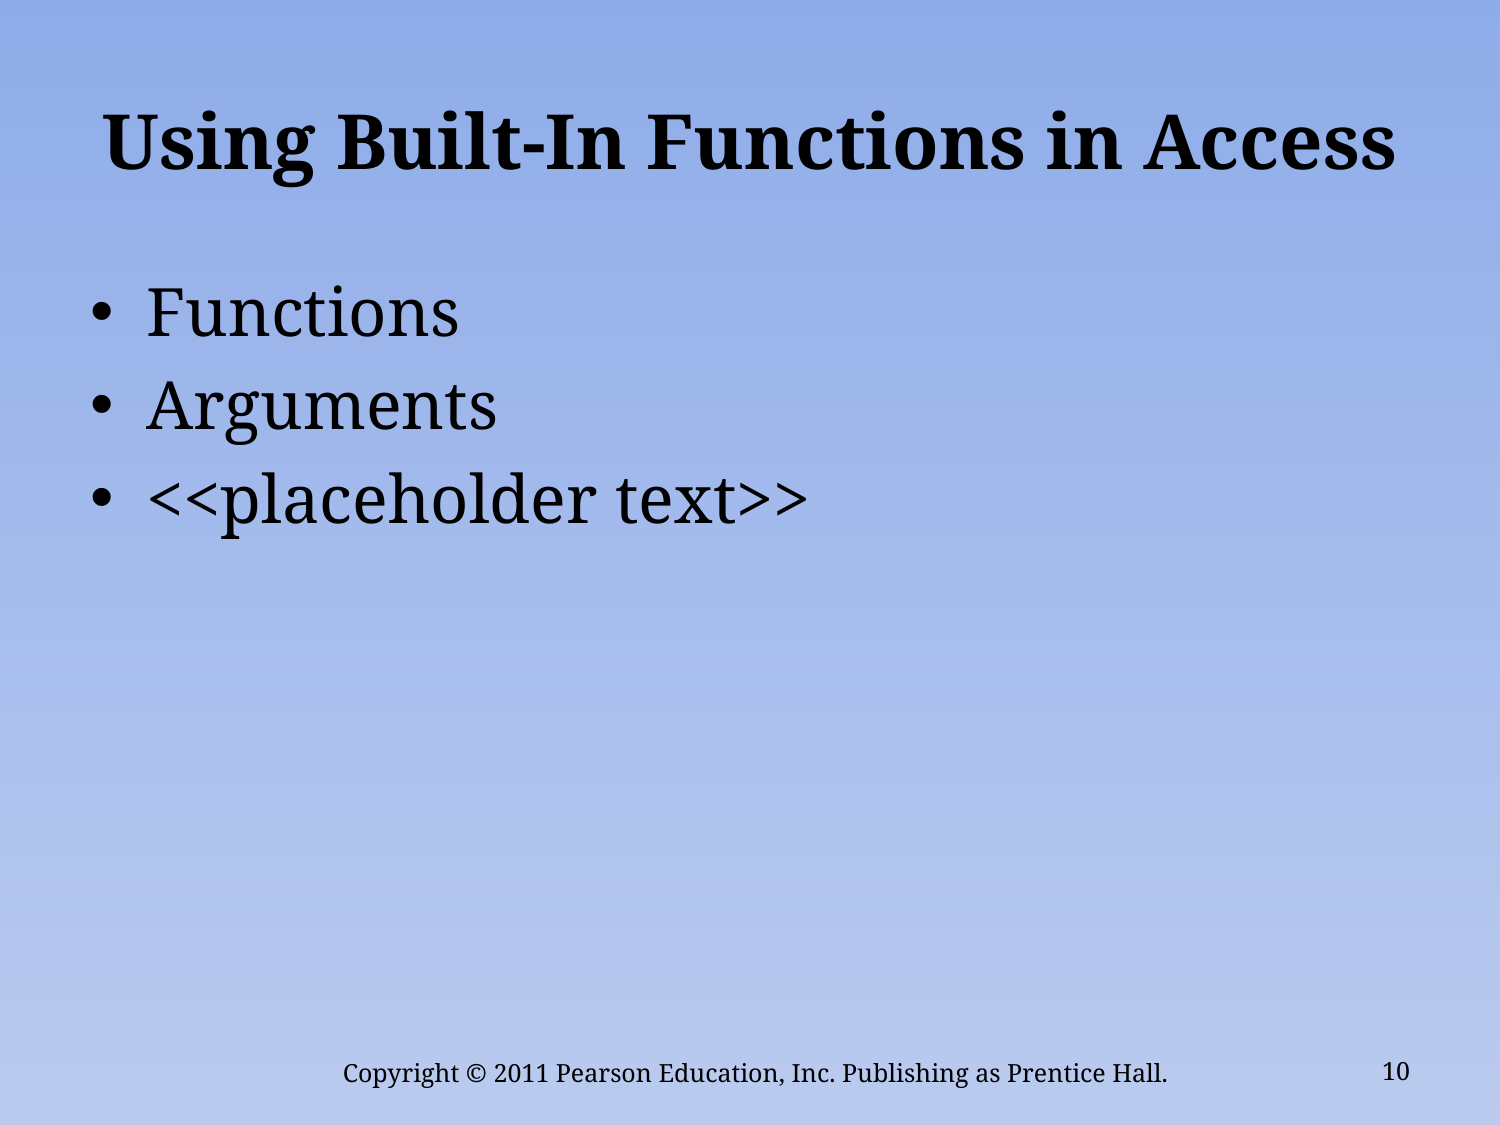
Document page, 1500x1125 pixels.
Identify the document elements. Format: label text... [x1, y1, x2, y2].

footer Copyright © 2011 Pearson Education, Inc. Publishing as Prentice Hall. [312, 1042, 1213, 1103]
slide_number 10 [1312, 1042, 1425, 1103]
list Functions Arguments <<placeholder text>> [75, 262, 1425, 1005]
title Using Built-In Functions in Access [75, 45, 1425, 233]
